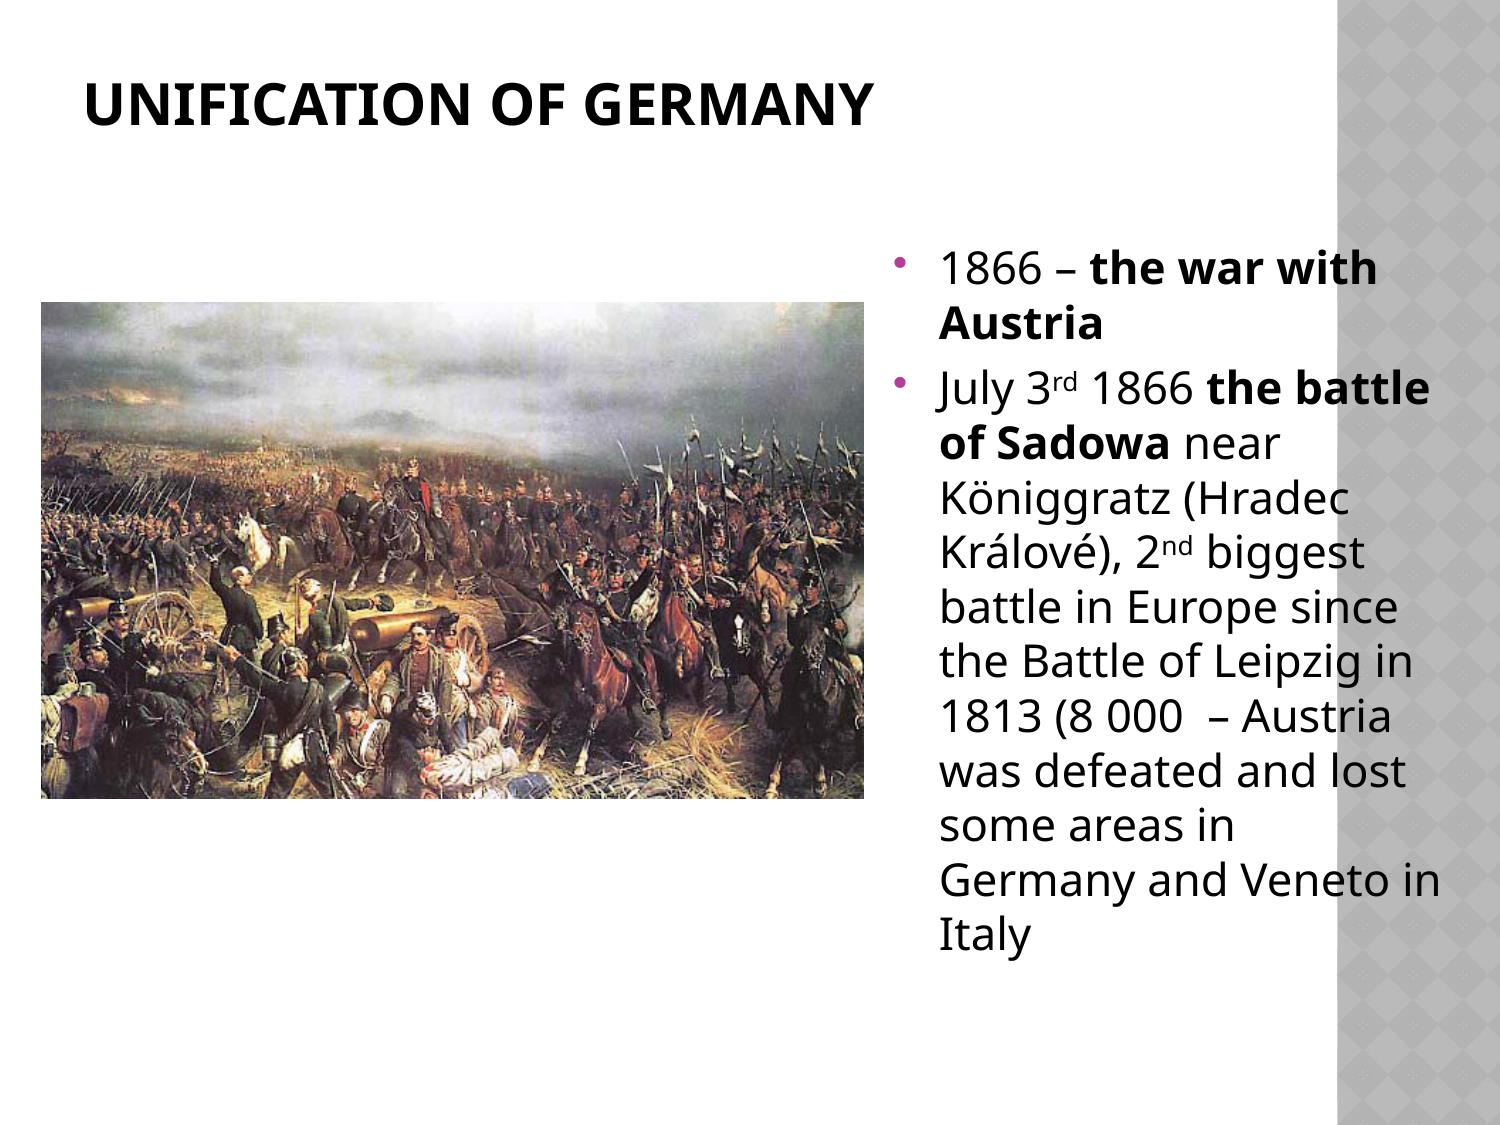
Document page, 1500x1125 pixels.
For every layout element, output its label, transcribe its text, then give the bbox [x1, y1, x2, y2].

list 1866 – the war with Austria July 3rd 1866 the battle of Sadowa near Königgratz (Hradec Králové), 2nd biggest battle in Europe since the Battle of Leipzig in 1813 (8 000 – Austria was defeated and lost some areas in Germany and Veneto in Italy [879, 231, 1458, 975]
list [40, 302, 864, 800]
title unification of Germany [75, 52, 1263, 138]
